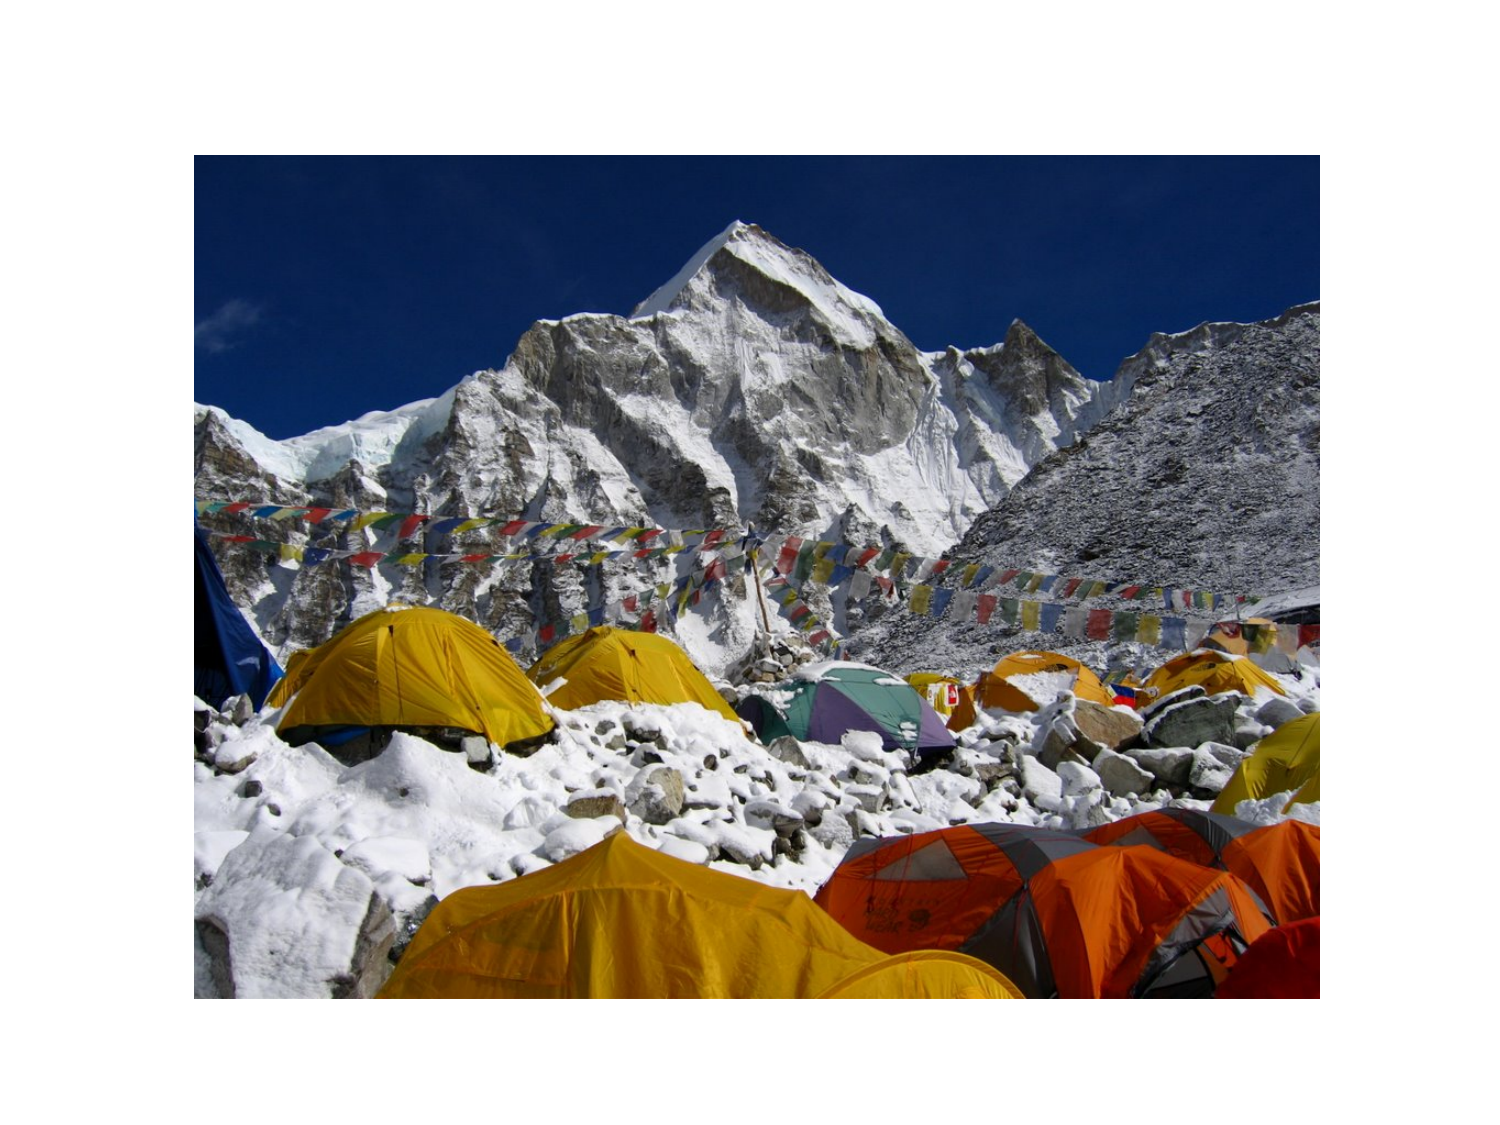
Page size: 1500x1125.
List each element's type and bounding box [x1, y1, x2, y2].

picture [194, 154, 1321, 1000]
